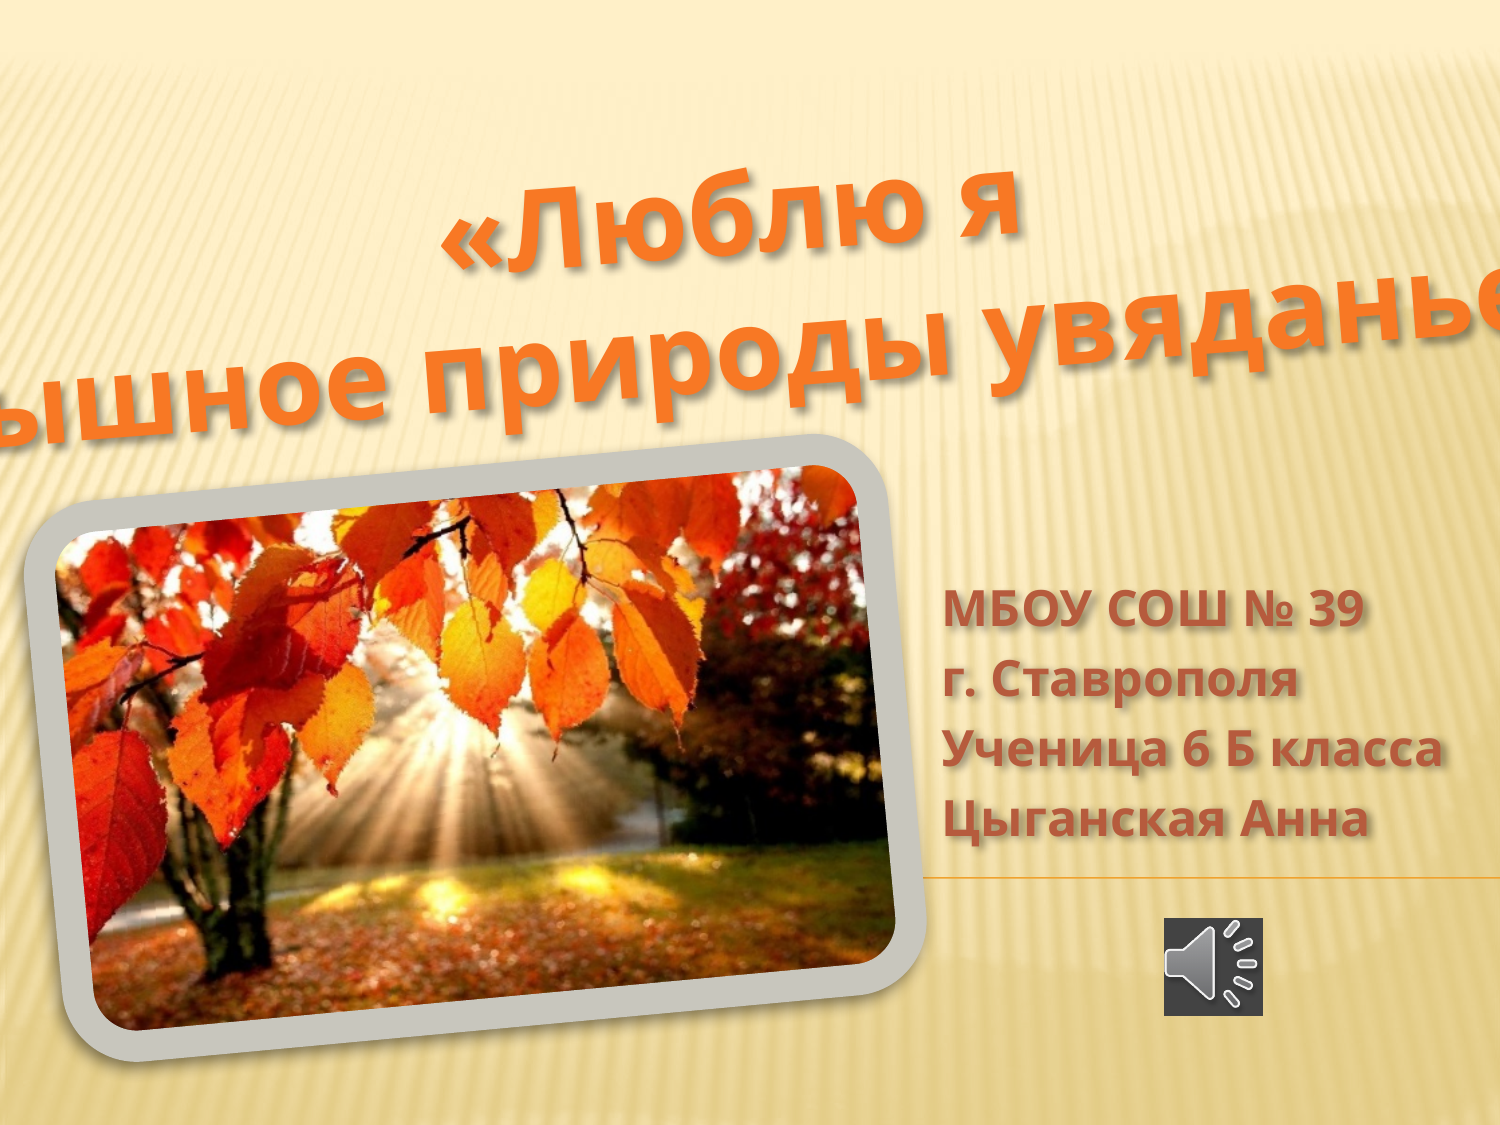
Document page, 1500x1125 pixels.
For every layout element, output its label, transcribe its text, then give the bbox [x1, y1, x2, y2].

subtitle МБОУ СОШ № 39 г. Ставрополя Ученица 6 Б класса Цыганская Анна [927, 704, 1500, 855]
text_box «Люблю я пышное природы увяданье» [0, 73, 1500, 478]
picture [116, 1024, 198, 1030]
picture [56, 466, 894, 1015]
picture [1163, 916, 1264, 1018]
